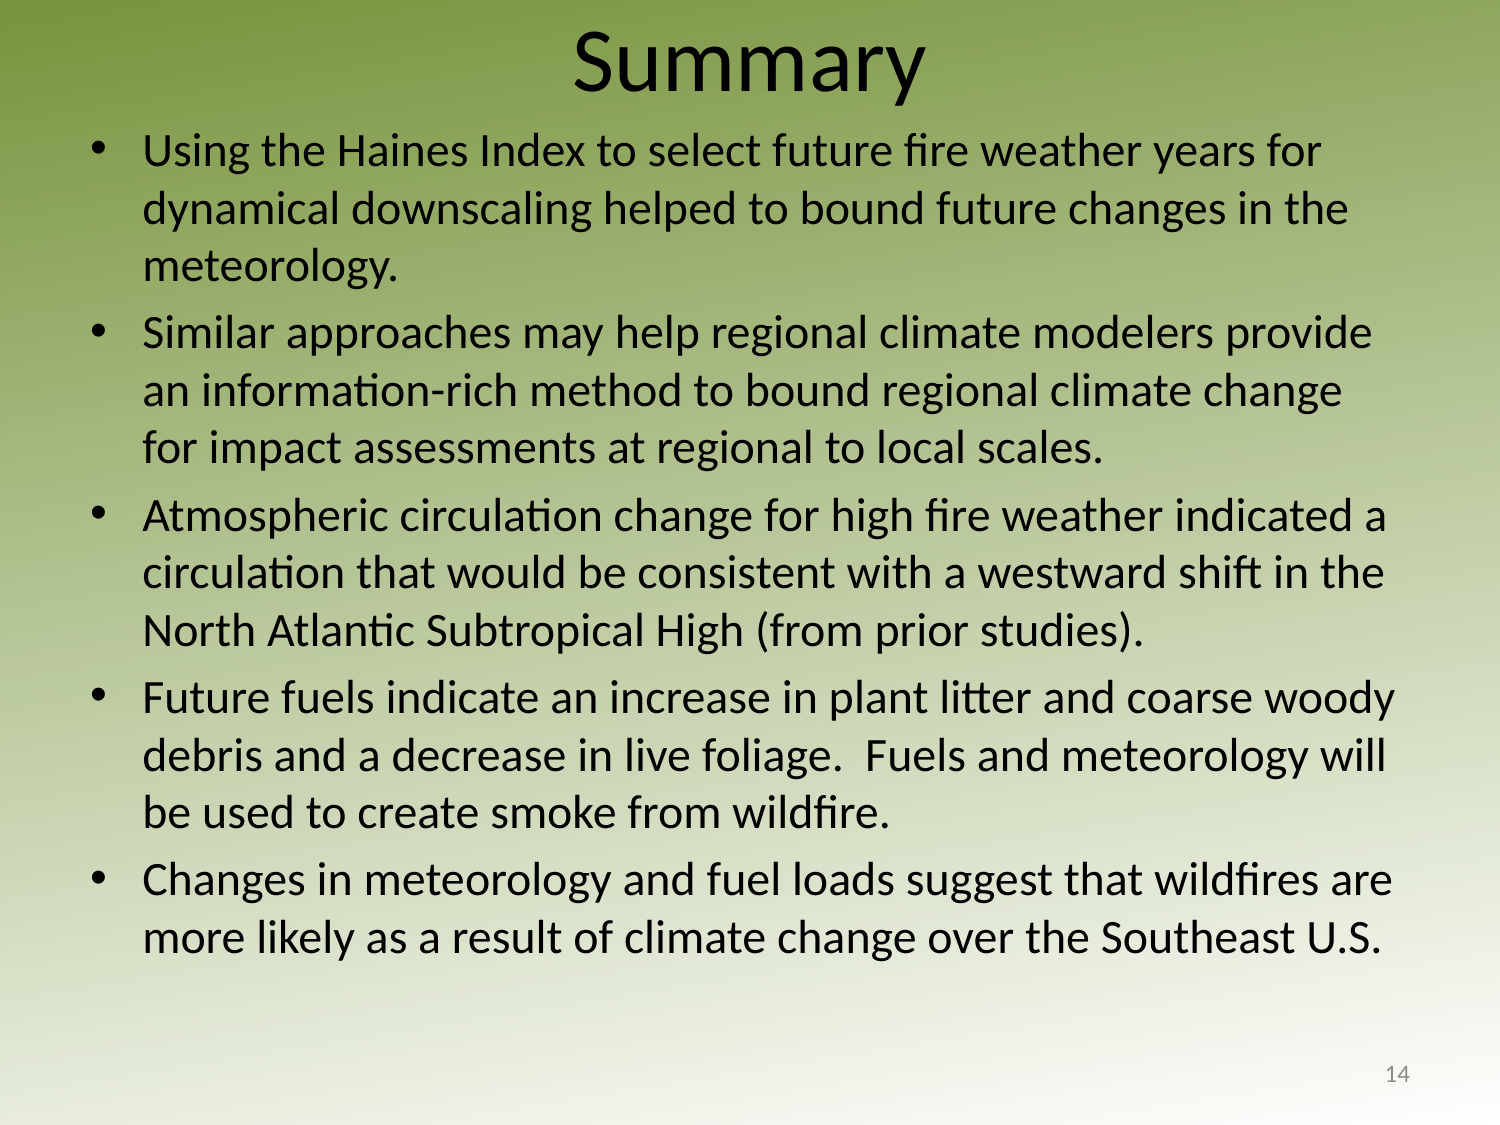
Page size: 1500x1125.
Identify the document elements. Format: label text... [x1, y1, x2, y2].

slide_number 14 [1074, 1042, 1425, 1103]
list Using the Haines Index to select future fire weather years for dynamical downscaling helped to bound future changes in the meteorology. Similar approaches may help regional climate modelers provide an information-rich method to bound regional climate change for impact assessments at regional to local scales. Atmospheric circulation change for high fire weather indicated a circulation that would be consistent with a westward shift in the North Atlantic Subtropical High (from prior studies). Future fuels indicate an increase in plant litter and coarse woody debris and a decrease in live foliage. Fuels and meteorology will be used to create smoke from wildfire. Changes in meteorology and fuel loads suggest that wildfires are more likely as a result of climate change over the Southeast U.S. [75, 111, 1425, 1031]
title Summary [75, 0, 1425, 111]
